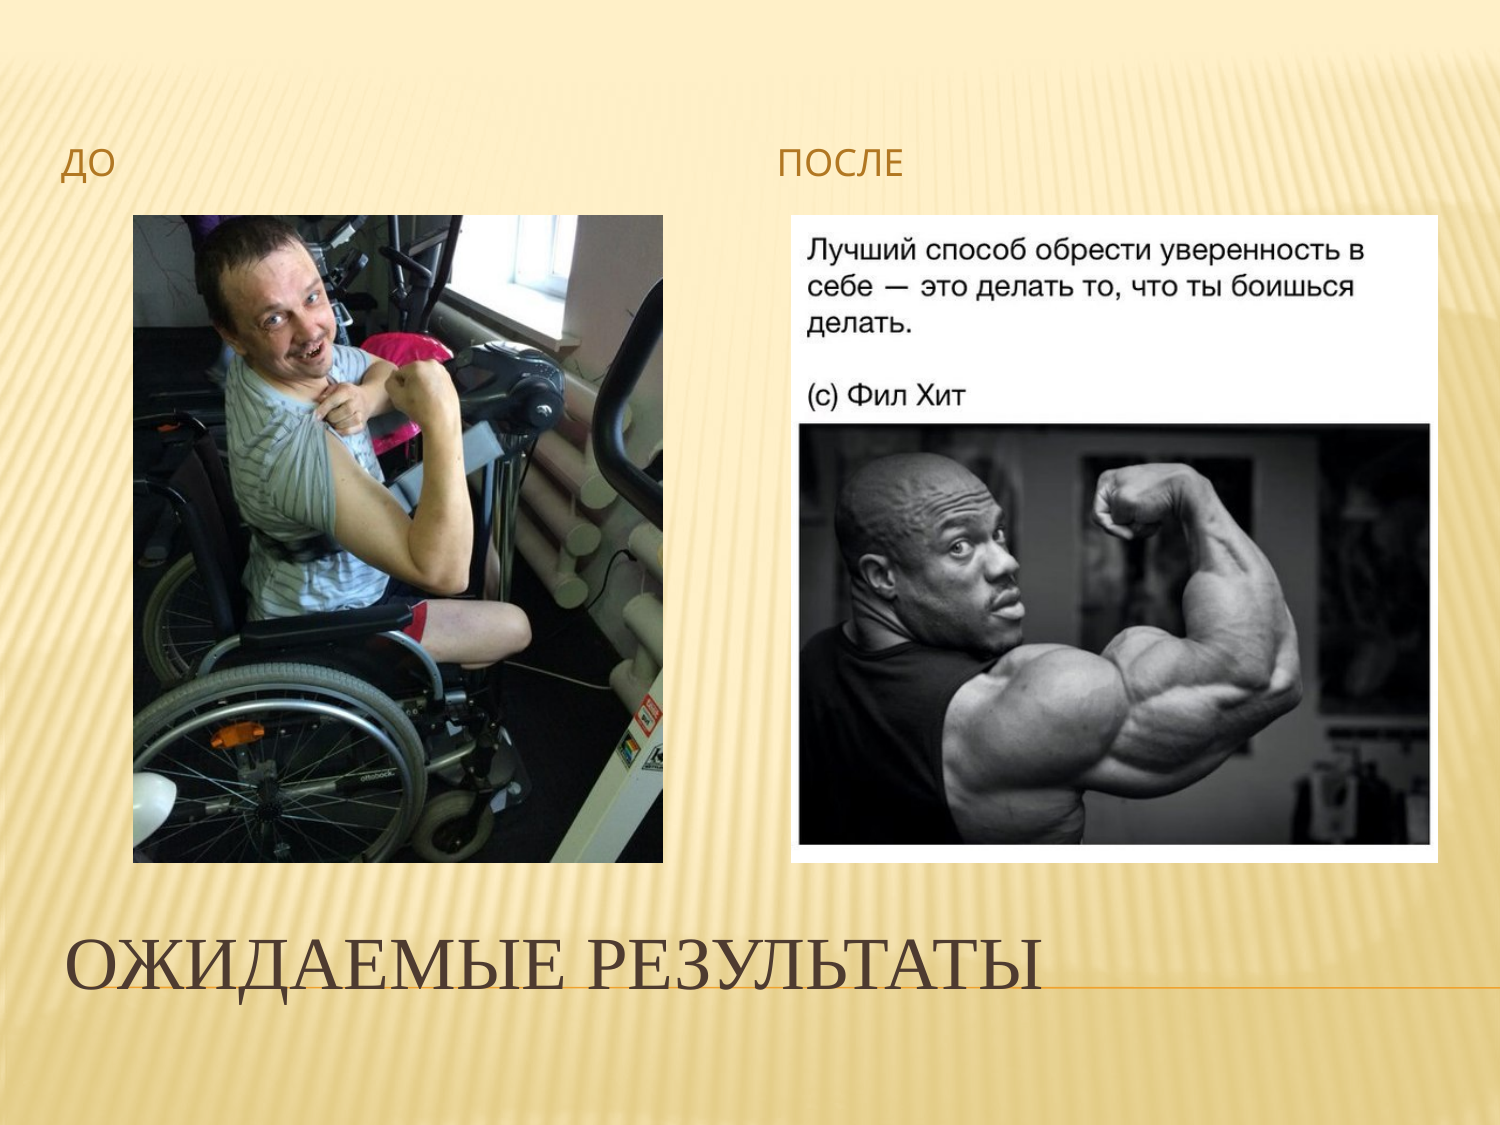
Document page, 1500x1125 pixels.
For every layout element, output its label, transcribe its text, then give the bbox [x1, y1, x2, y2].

list До [46, 109, 750, 215]
list После [761, 109, 1467, 215]
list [132, 215, 664, 863]
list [790, 215, 1438, 863]
title Ожидаемые результаты [50, 887, 1463, 1033]
